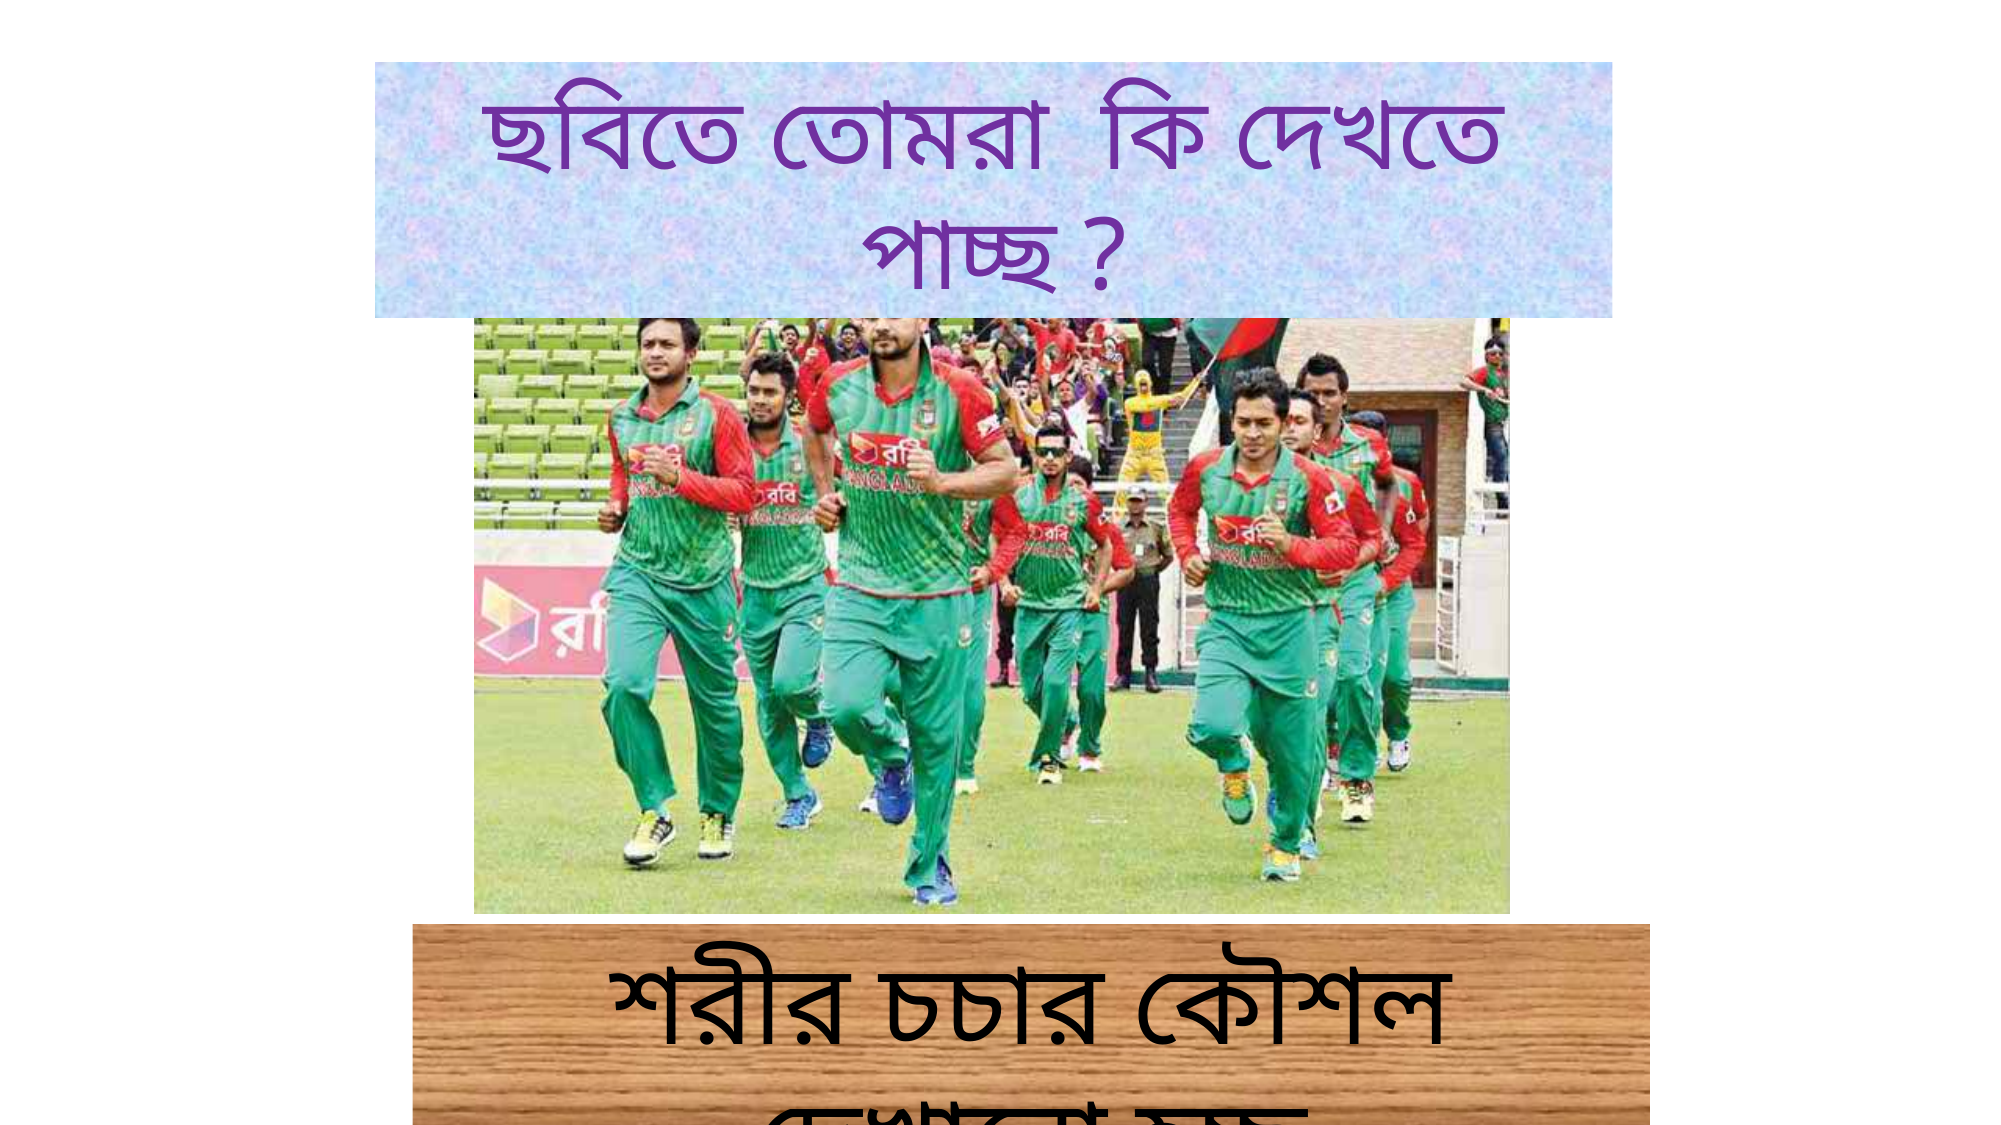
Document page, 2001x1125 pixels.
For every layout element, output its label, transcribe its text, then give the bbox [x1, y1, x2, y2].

text_box ছবিতে তোমরা কি দেখতে পাচ্ছ ? [375, 62, 1613, 318]
picture [474, 224, 1510, 914]
text_box শরীর চচার কৌশল দেখানো হচ্ছ [412, 924, 1650, 1125]
